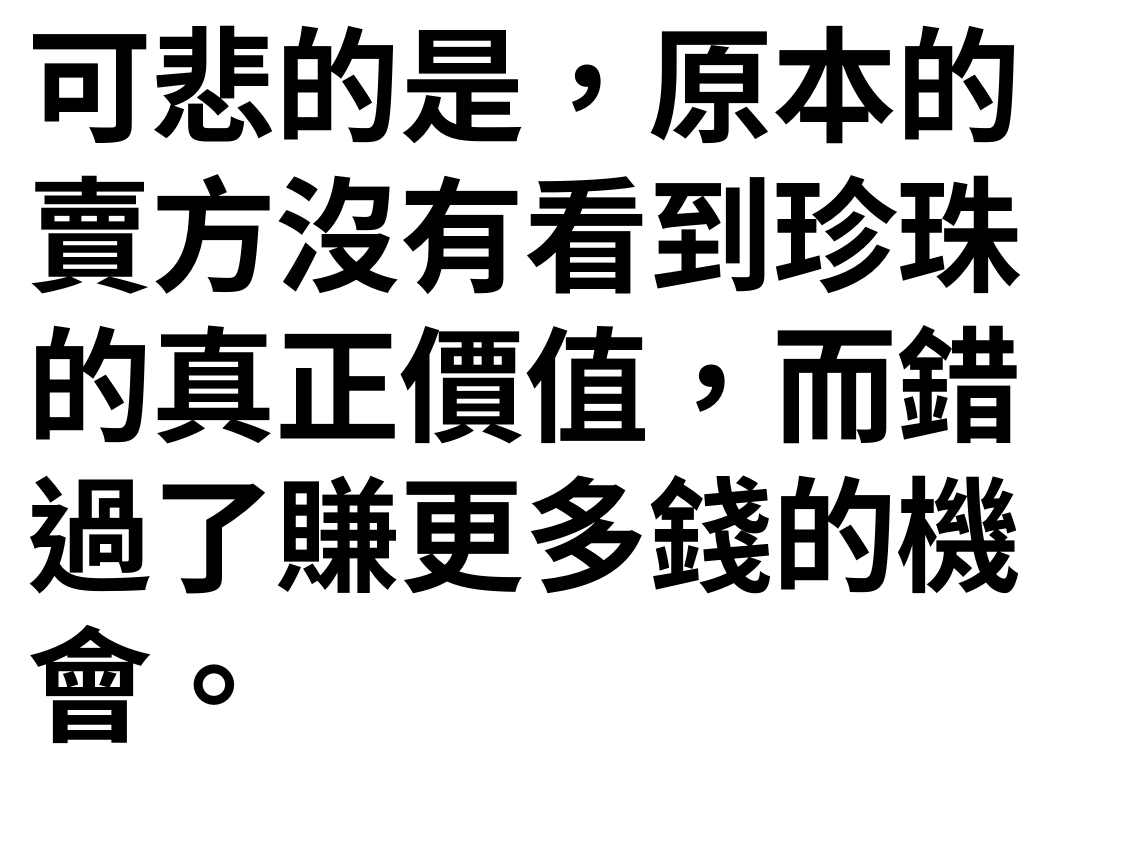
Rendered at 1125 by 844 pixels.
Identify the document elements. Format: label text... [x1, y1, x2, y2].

text_box 可悲的是，原本的賣方沒有看到珍珠的真正價值，而錯過了賺更多錢的機會。 [12, 0, 1113, 765]
